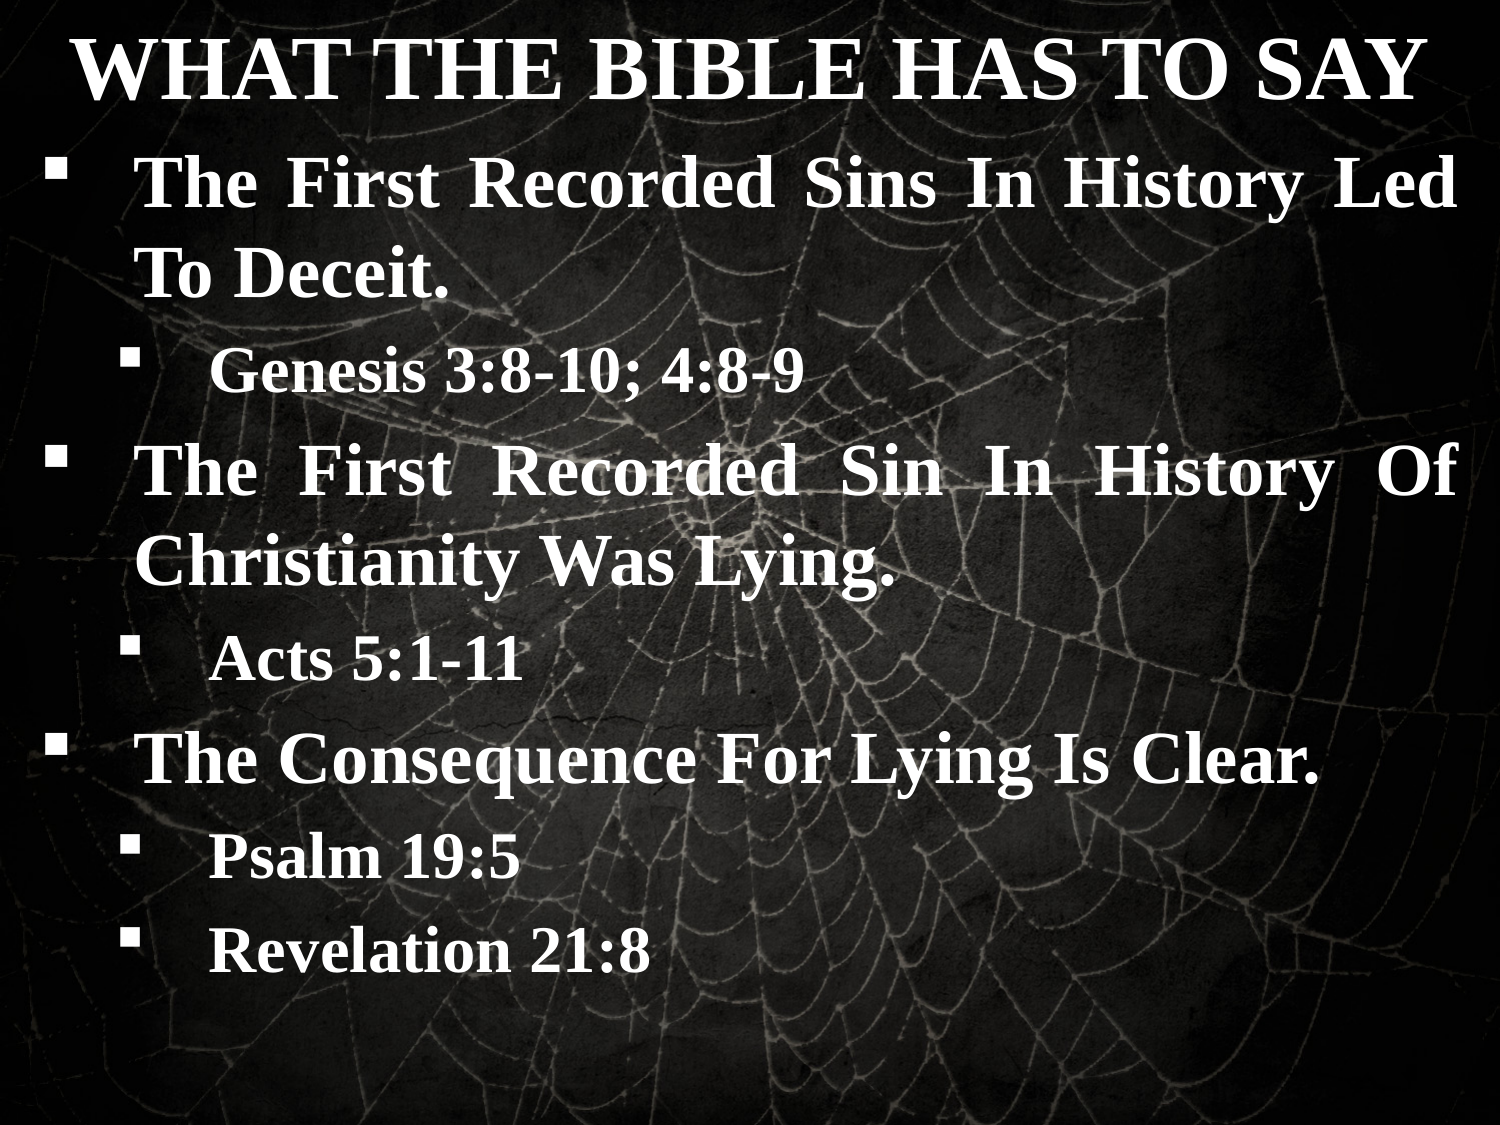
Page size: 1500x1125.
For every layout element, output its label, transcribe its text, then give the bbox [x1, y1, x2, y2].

picture [0, 0, 1500, 1125]
text_box WHAT THE BIBLE HAS TO SAY The First Recorded Sins In History Led To Deceit. Genesis 3:8-10; 4:8-9 The First Recorded Sin In History Of Christianity Was Lying. Acts 5:1-11 The Consequence For Lying Is Clear. Psalm 19:5 Revelation 21:8 [24, 0, 1475, 1113]
